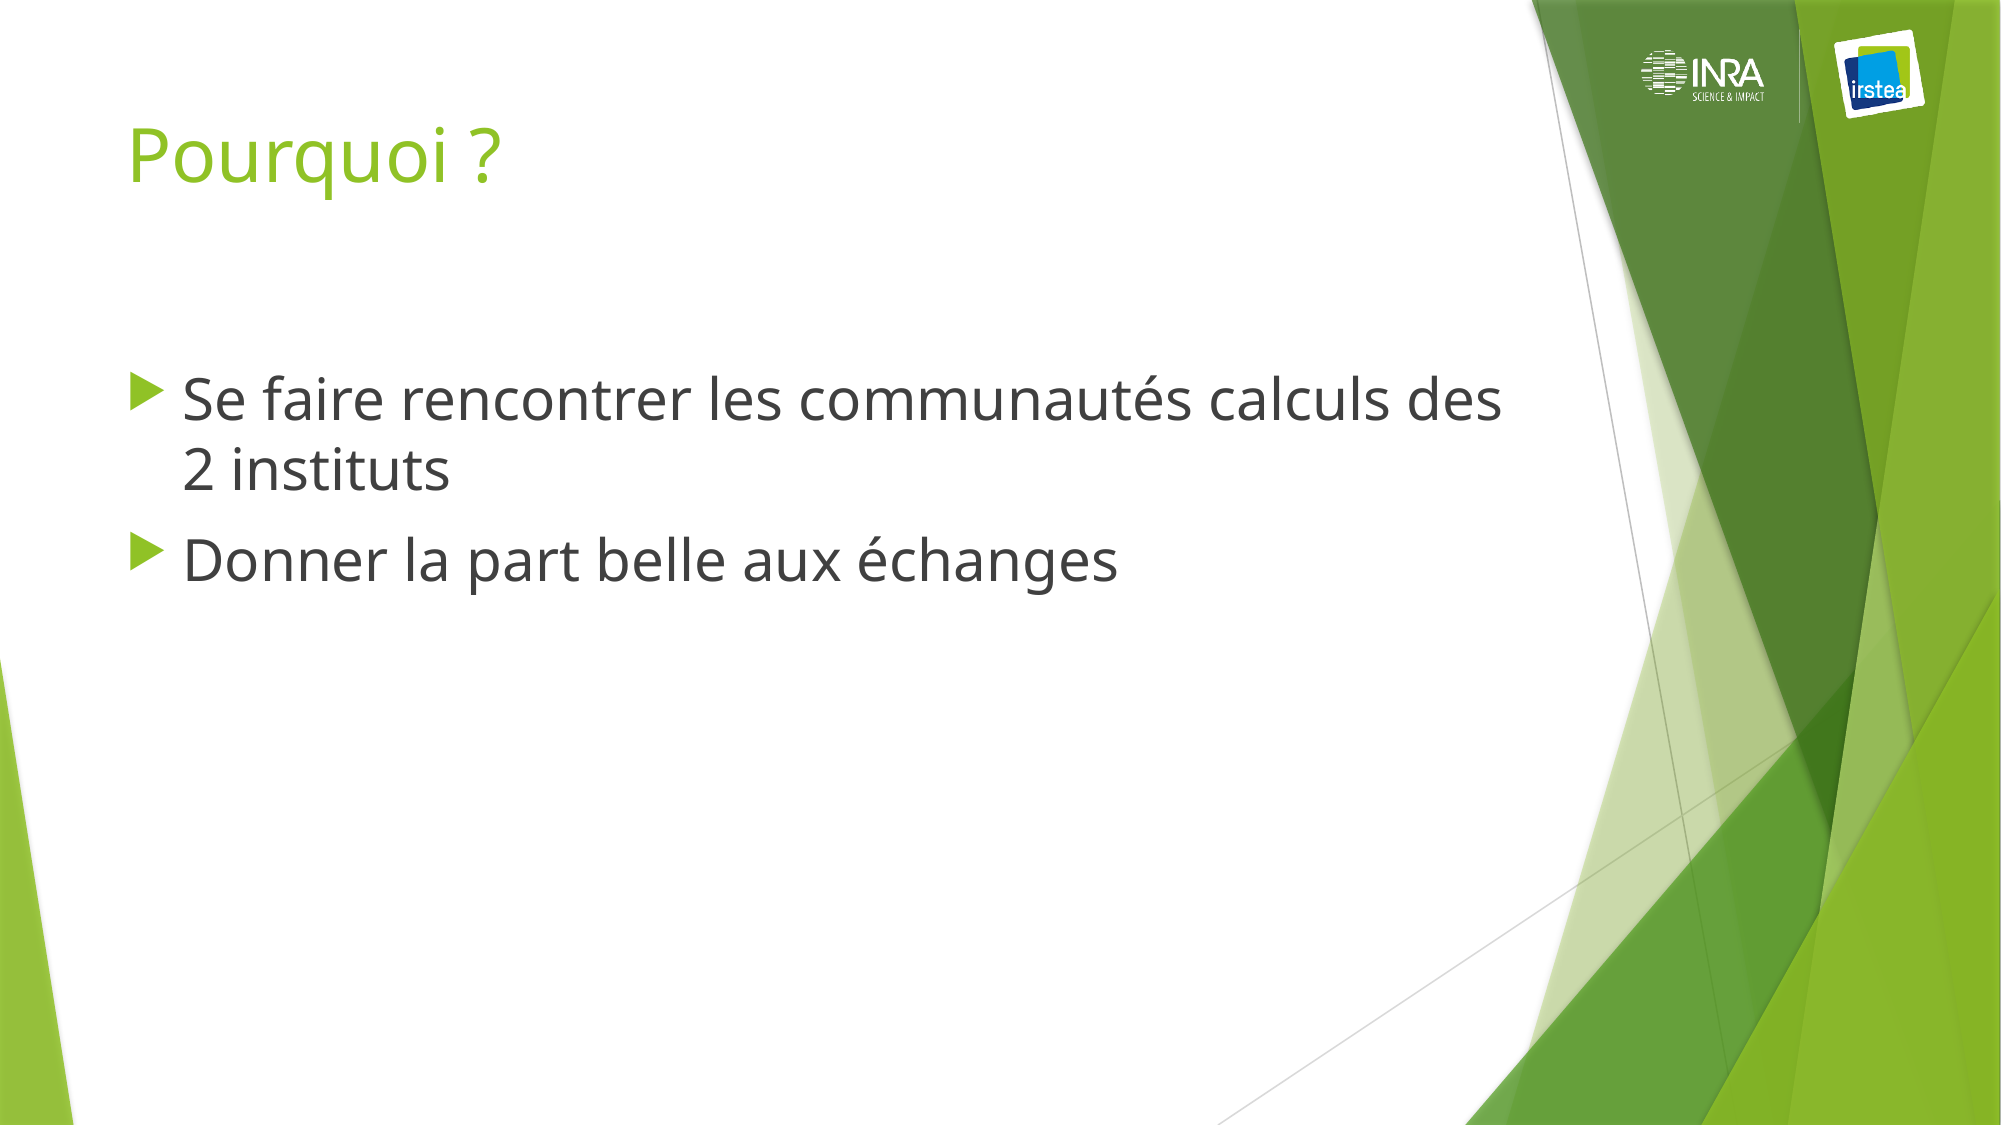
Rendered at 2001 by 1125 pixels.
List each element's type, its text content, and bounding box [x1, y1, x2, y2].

list Se faire rencontrer les communautés calculs des 2 instituts Donner la part belle aux échanges [111, 354, 1522, 992]
title Pourquoi ? [111, 99, 1522, 317]
picture [1634, 26, 1930, 124]
